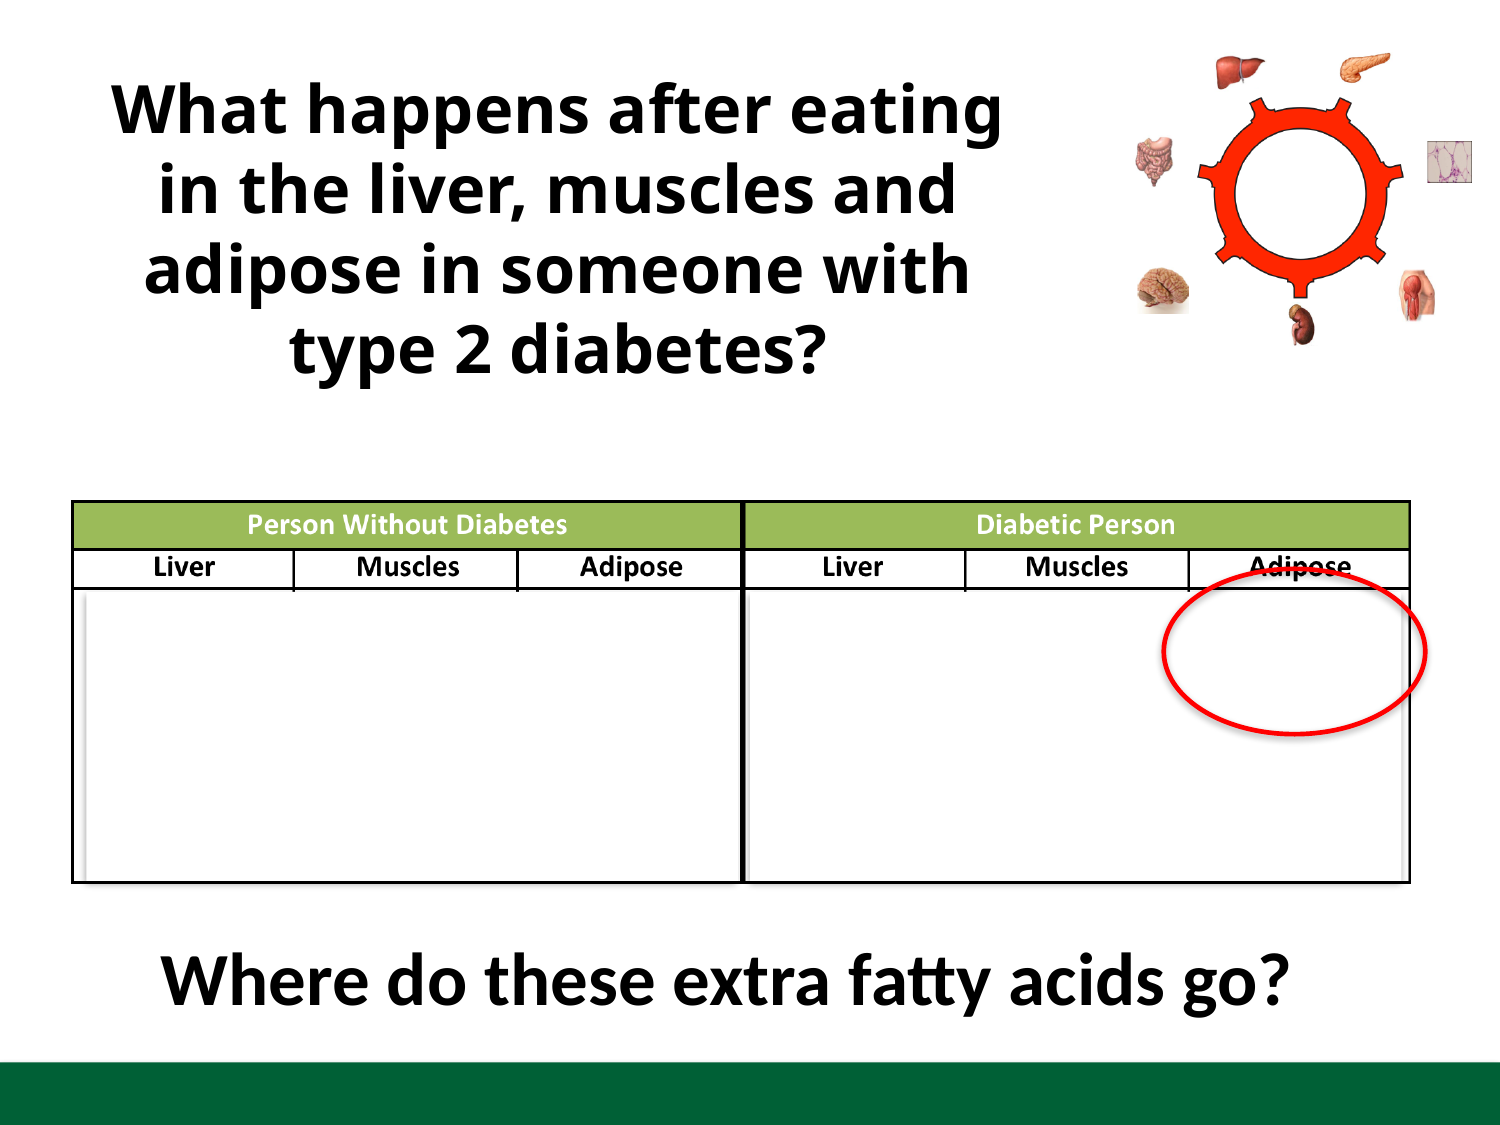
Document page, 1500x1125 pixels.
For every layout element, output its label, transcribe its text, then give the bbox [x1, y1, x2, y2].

text_box What happens after eating in the liver, muscles and adipose in someone with type 2 diabetes? [71, 60, 1046, 359]
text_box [70, 500, 1411, 923]
picture [1045, 49, 1500, 348]
text_box Where do these extra fatty acids go? [71, 930, 1384, 1028]
text_box [1416, 619, 1427, 684]
